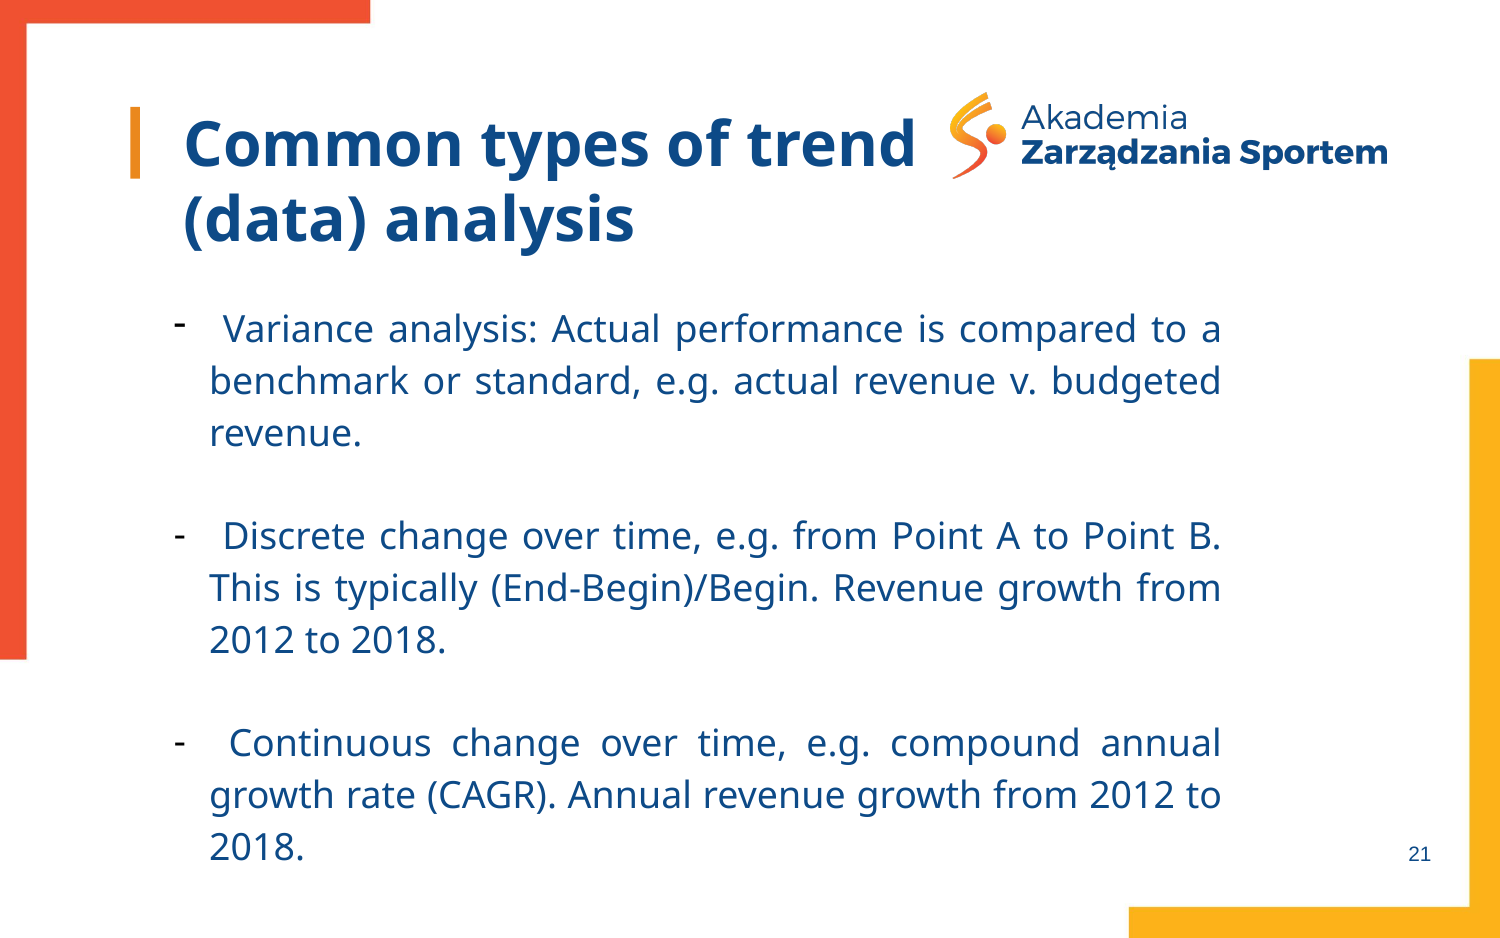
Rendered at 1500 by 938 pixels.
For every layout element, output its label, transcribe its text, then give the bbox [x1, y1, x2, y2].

text_box [130, 106, 140, 179]
text_box [1226, 54, 1446, 163]
text_box Common types of trend (data) analysis [168, 88, 954, 182]
text_box 21 [1383, 809, 1447, 896]
picture [0, 0, 1500, 938]
text_box Variance analysis: Actual performance is compared to a benchmark or standard, e.g. actual revenue v. budgeted revenue. Discrete change over time, e.g. from Point A to Point B. This is typically (End-Begin)/Begin. Revenue growth from 2012 to 2018. Continuous change over time, e.g. compound annual growth rate (CAGR). Annual revenue growth from 2012 to 2018. [158, 283, 1238, 756]
